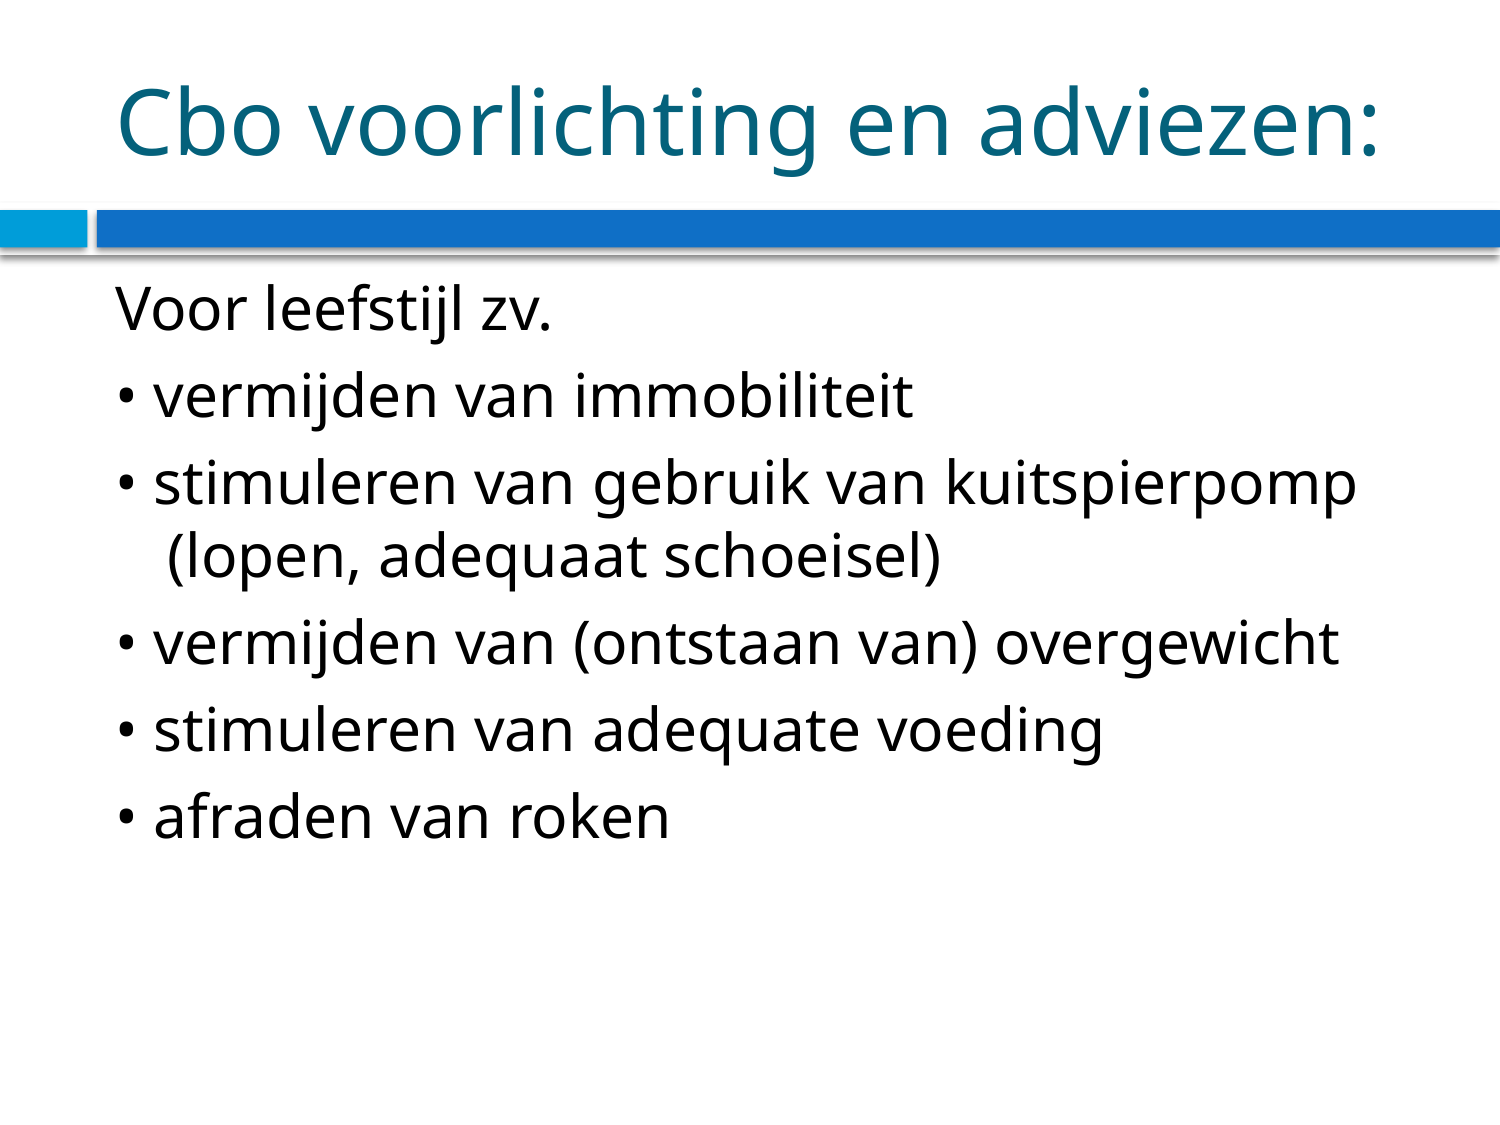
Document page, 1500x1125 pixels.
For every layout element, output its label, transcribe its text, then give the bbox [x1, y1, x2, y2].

list Voor leefstijl zv. • vermijden van immobiliteit • stimuleren van gebruik van kuitspierpomp (lopen, adequaat schoeisel) • vermijden van (ontstaan van) overgewicht • stimuleren van adequate voeding • afraden van roken [100, 262, 1438, 1000]
title Cbo voorlichting en adviezen: [100, 37, 1438, 200]
